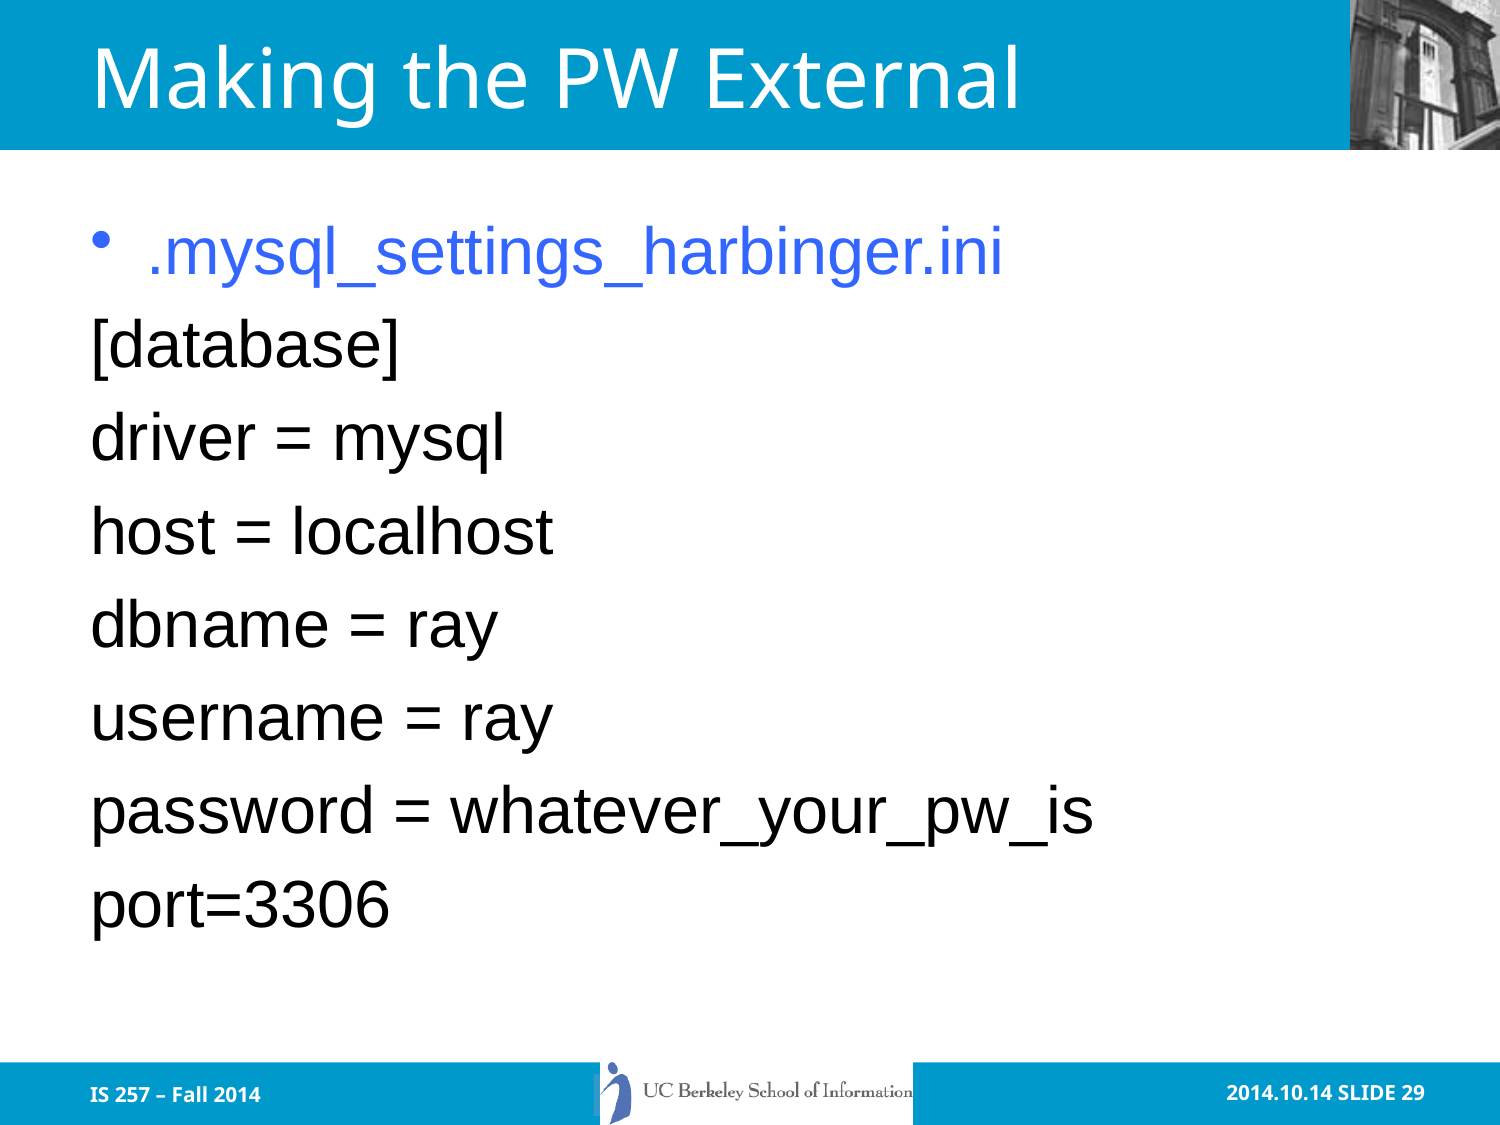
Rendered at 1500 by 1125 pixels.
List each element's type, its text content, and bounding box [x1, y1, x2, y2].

title Making the PW External [75, 0, 1350, 150]
list .mysql_settings_harbinger.ini [database] driver = mysql host = localhost dbname = ray username = ray password = whatever_your_pw_is port=3306 [75, 200, 1425, 1013]
picture [594, 1062, 912, 1125]
slide_number IS 257 – Fall 2014 [75, 1062, 388, 1125]
picture [1351, 0, 1500, 150]
